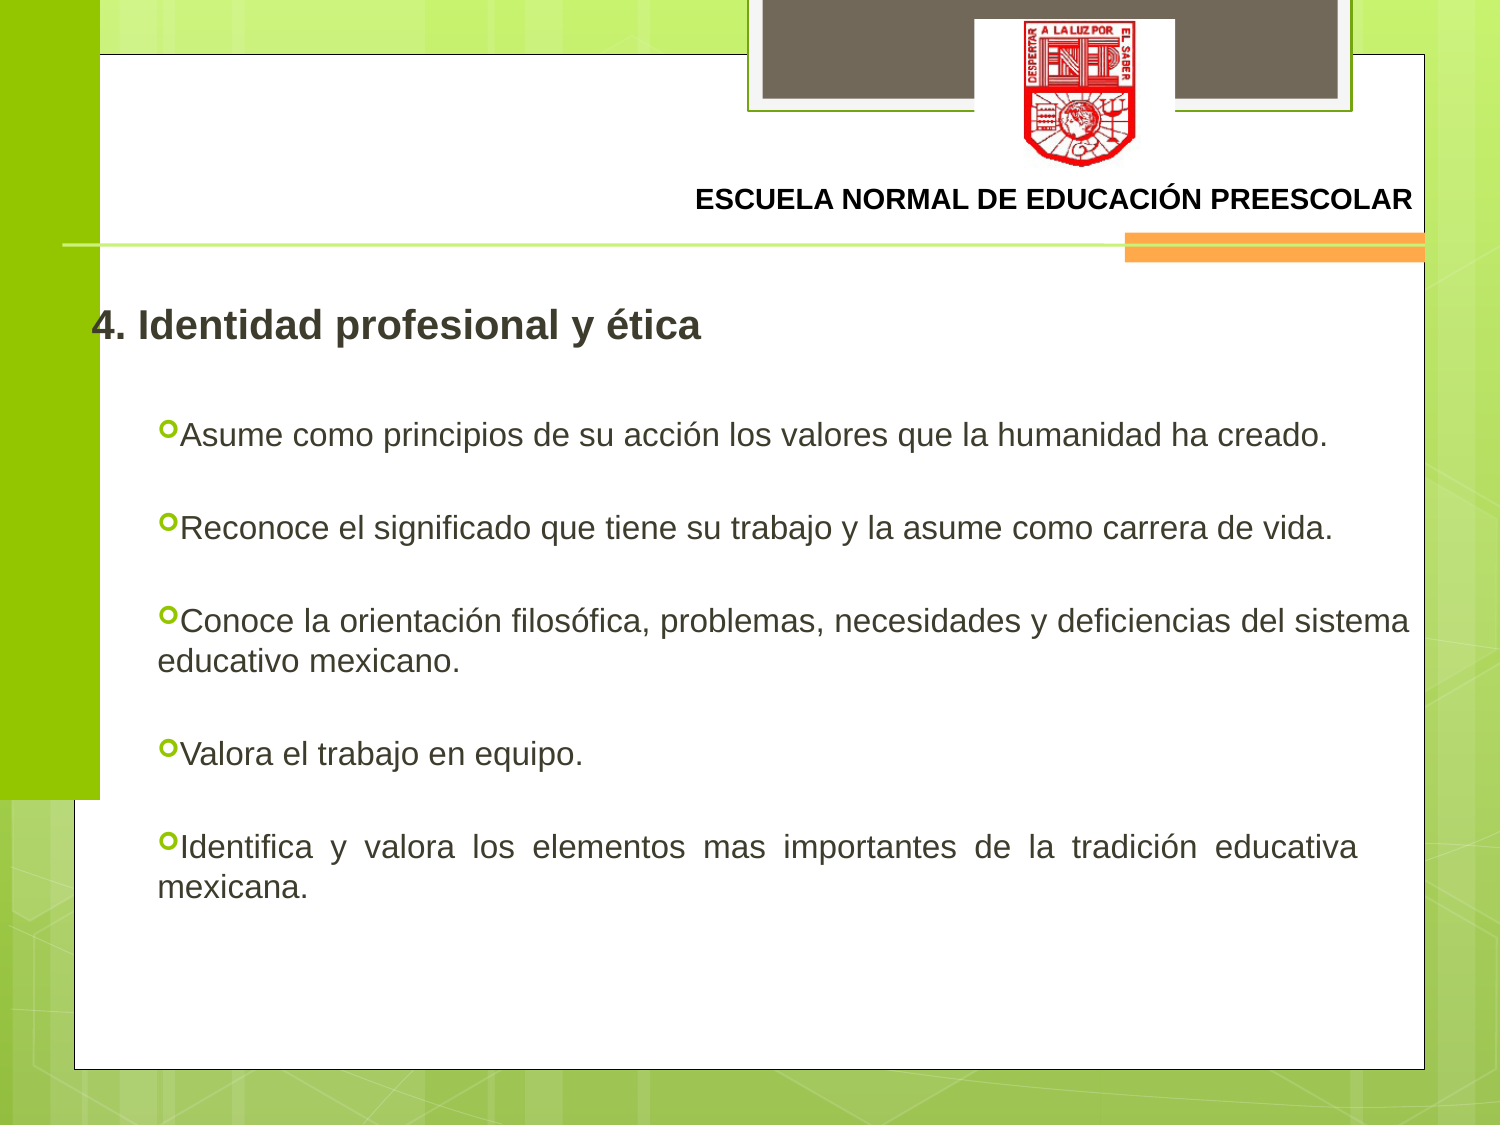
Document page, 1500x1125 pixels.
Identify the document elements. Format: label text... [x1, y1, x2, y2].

list 4. Identidad profesional y ética Asume como principios de su acción los valores que la humanidad ha creado. Reconoce el significado que tiene su trabajo y la asume como carrera de vida. Conoce la orientación filosófica, problemas, necesidades y deficiencias del sistema educativo mexicano. Valora el trabajo en equipo. Identifica y valora los elementos mas importantes de la tradición educativa mexicana. [76, 231, 1427, 975]
